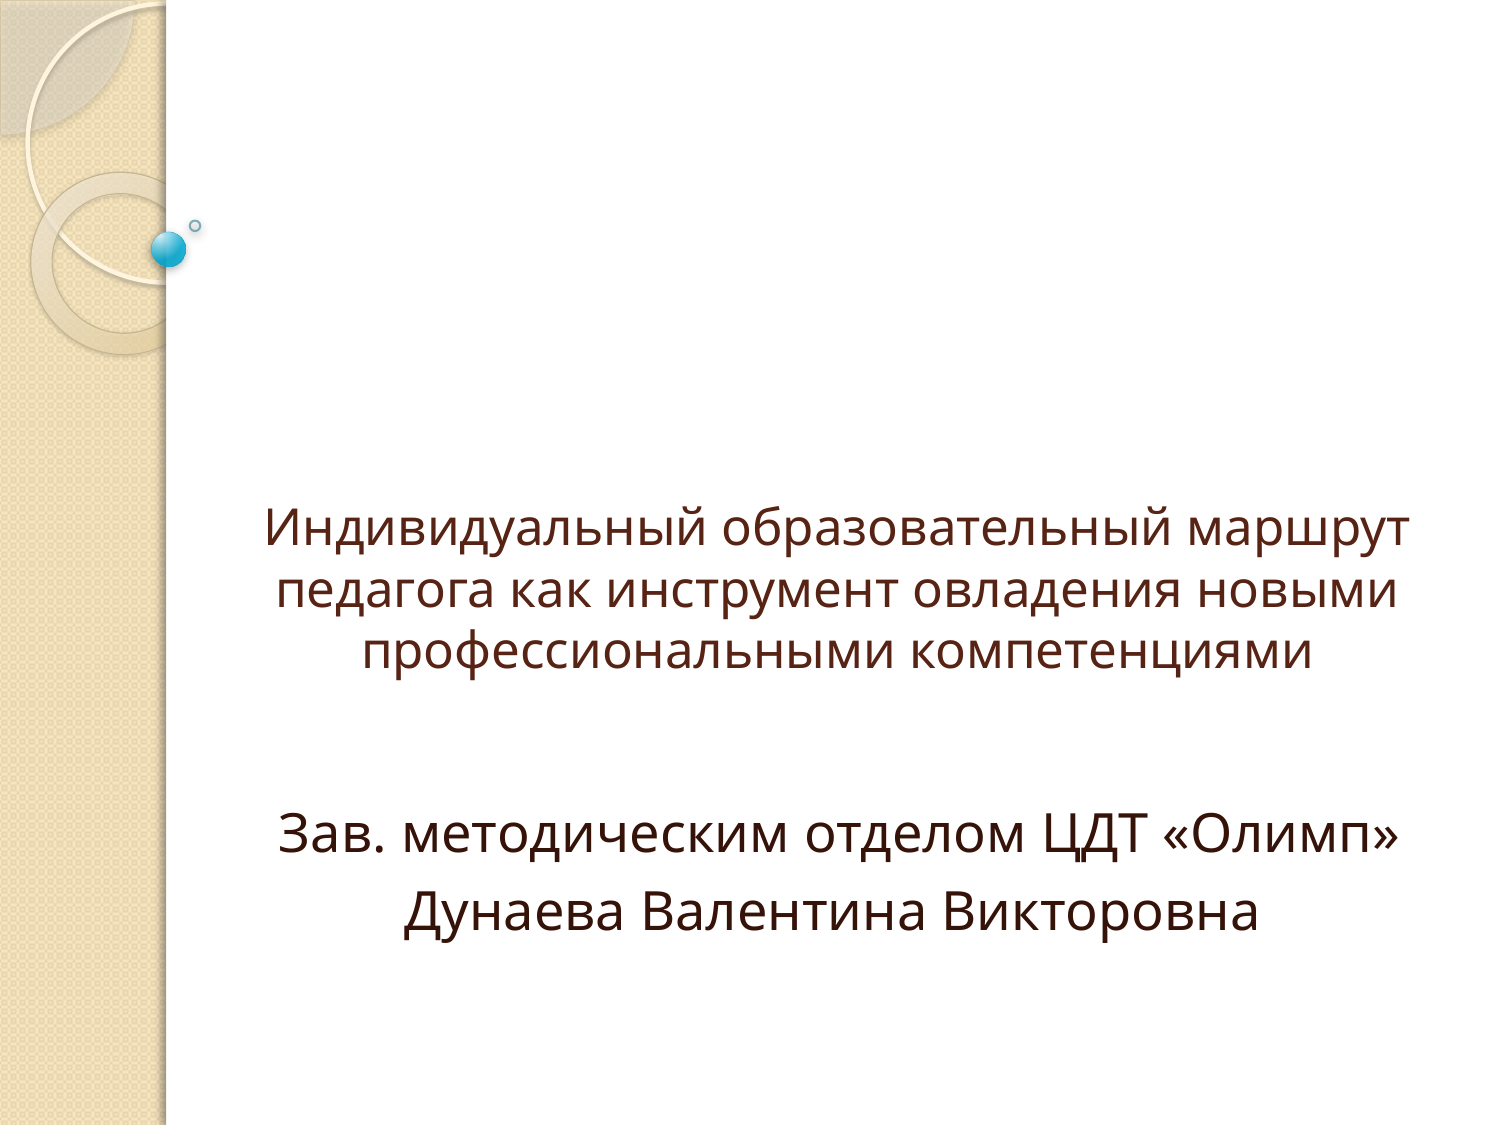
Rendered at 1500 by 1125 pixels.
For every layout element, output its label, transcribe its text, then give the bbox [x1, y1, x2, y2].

subtitle Зав. методическим отделом ЦДТ «Олимп» Дунаева Валентина Викторовна [230, 798, 1446, 1087]
title Индивидуальный образовательный маршрут педагога как инструмент овладения новыми профессиональными компетенциями [230, 444, 1446, 686]
